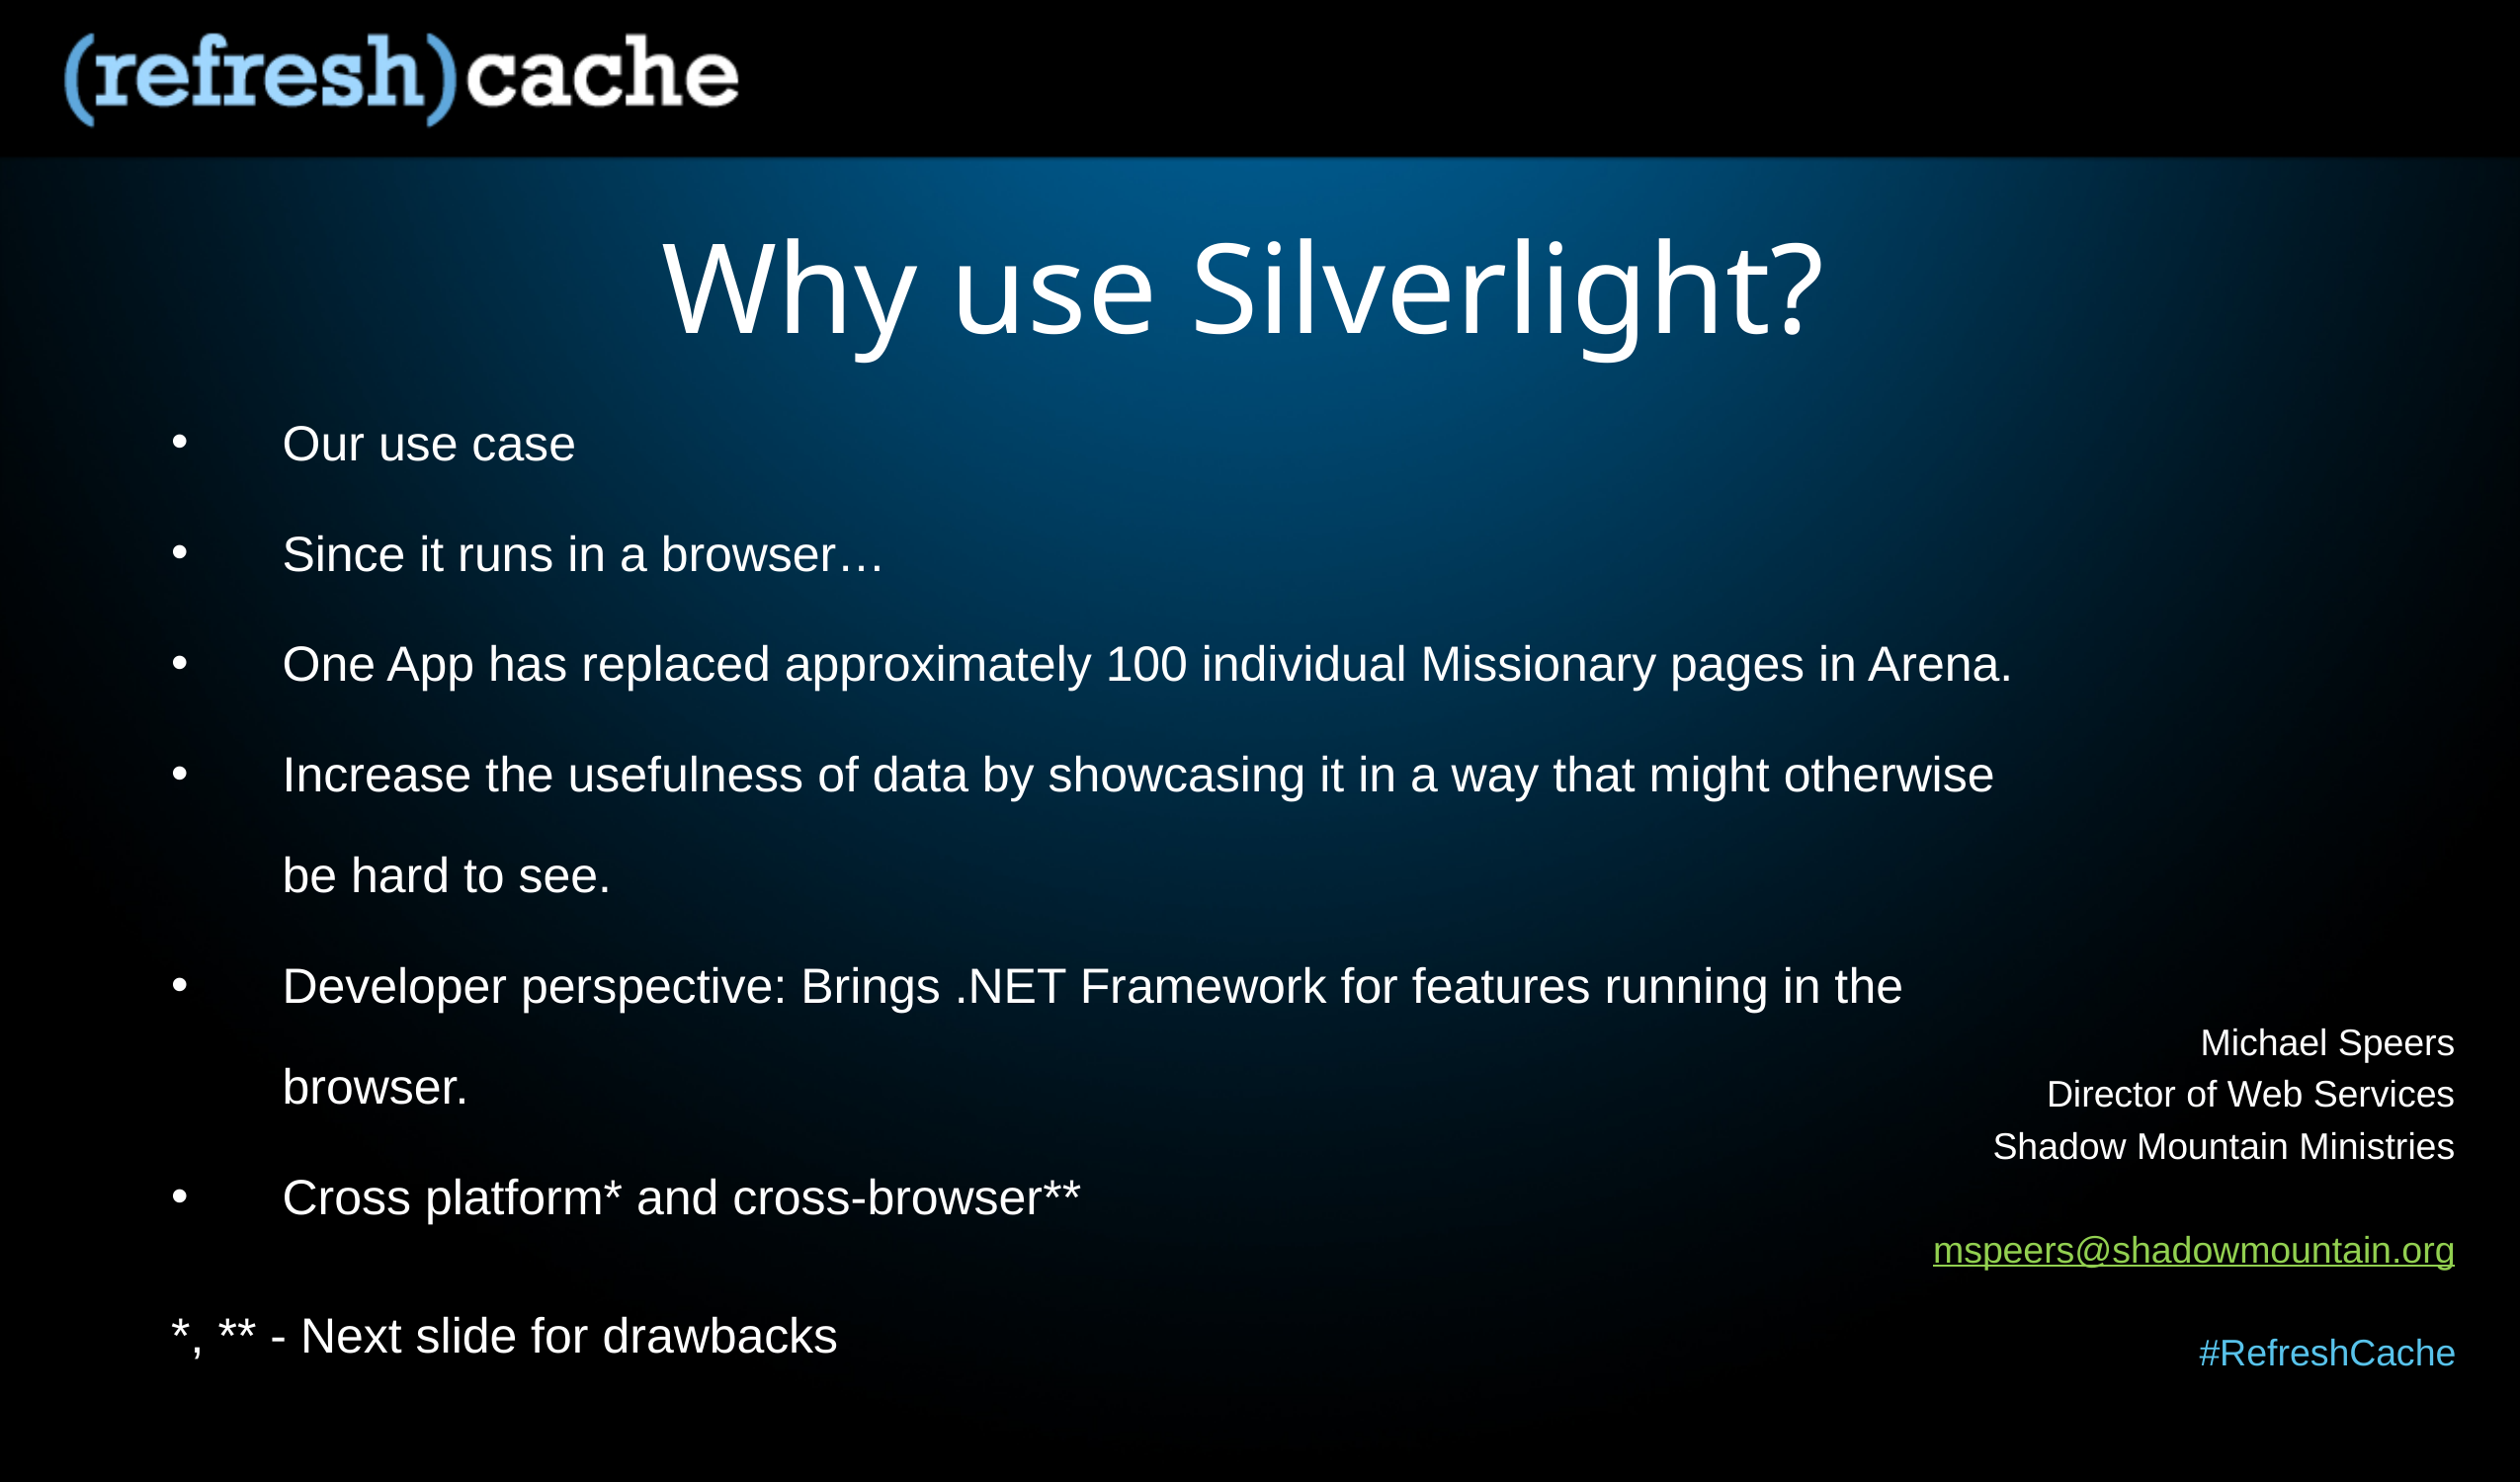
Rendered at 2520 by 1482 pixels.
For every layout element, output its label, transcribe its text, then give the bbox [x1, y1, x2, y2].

picture [0, 0, 2520, 1482]
subtitle Our use case Since it runs in a browser… One App has replaced approximately 100 individual Missionary pages in Arena. Increase the usefulness of data by showcasing it in a way that might otherwise be hard to see. Developer perspective: Brings .NET Framework for features running in the browser. Cross platform* and cross-browser** *, ** - Next slide for drawbacks [148, 358, 2051, 1112]
list Michael Speers Director of Web Services Shadow Mountain Ministries mspeers@shadowmountain.org [1687, 1006, 2478, 1322]
title Why use Silverlight? [172, 198, 2315, 370]
